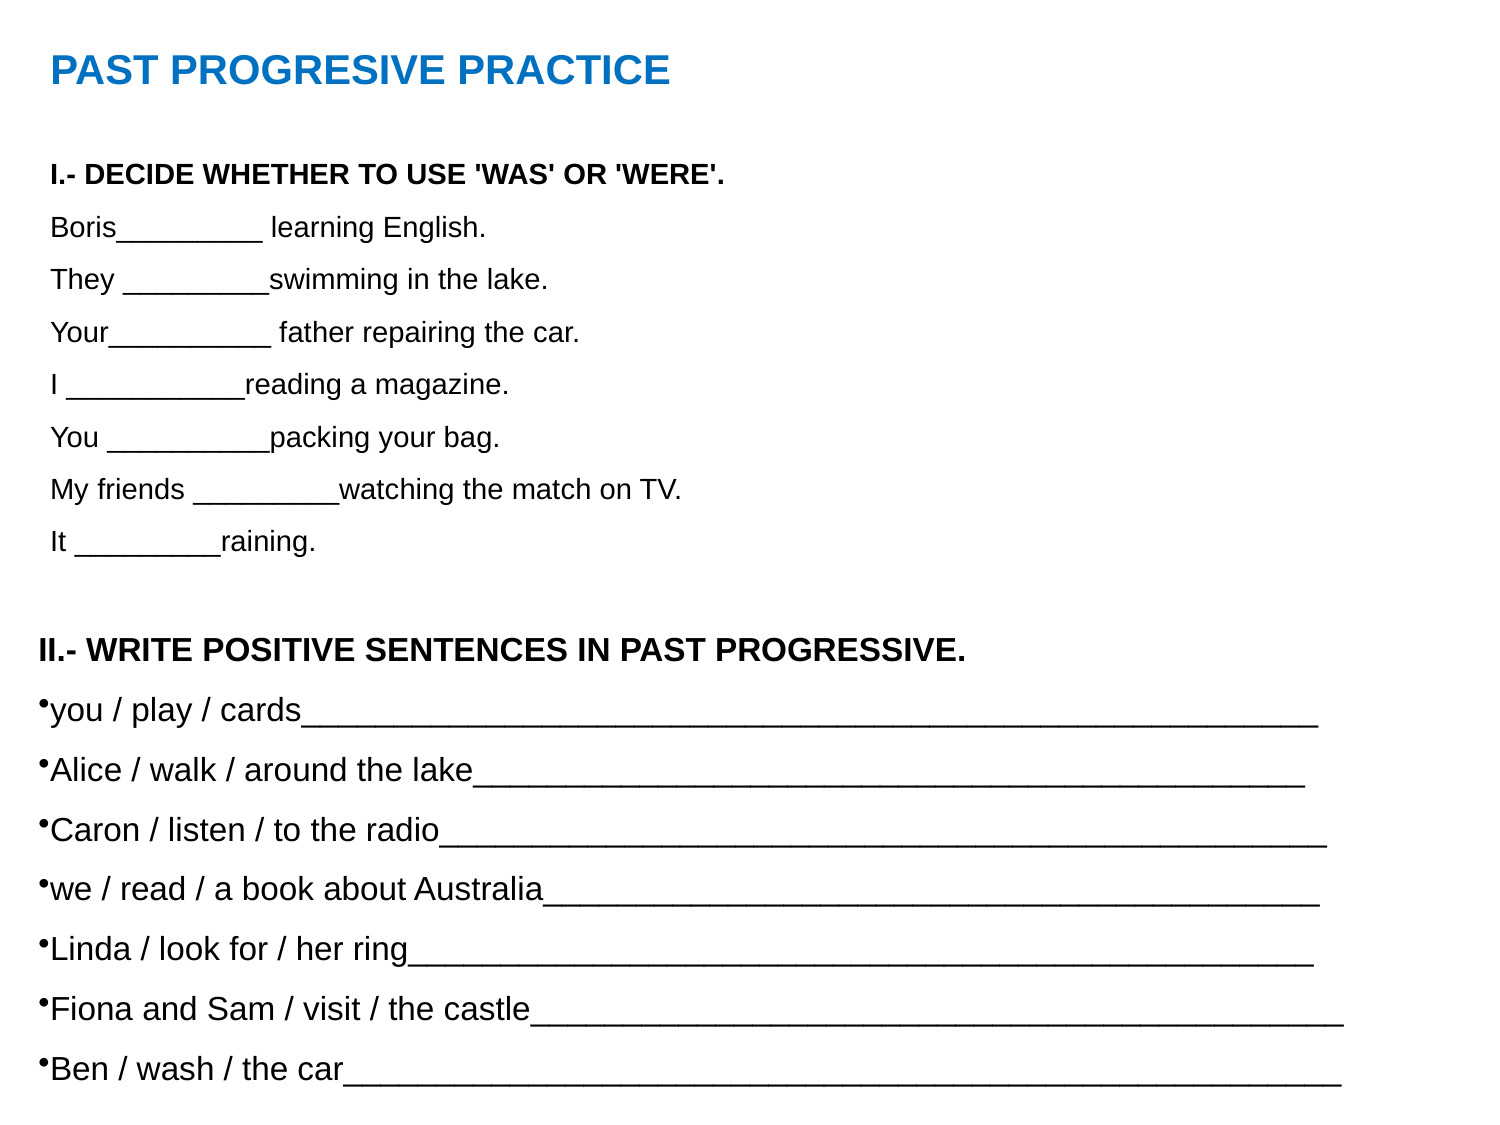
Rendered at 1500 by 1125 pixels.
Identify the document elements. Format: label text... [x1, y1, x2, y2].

text_box PAST PROGRESIVE PRACTICE [35, 35, 686, 100]
text_box i.- Decide whether to use 'was' or 'were'. Boris_________ learning English. They _________swimming in the lake. Your__________ father repairing the car. I ___________reading a magazine. You __________packing your bag. My friends _________watching the match on TV. It _________raining. [35, 130, 1465, 565]
text_box II.- WRITE POSITIVE SENTENCES IN PAST PROGRESSIVE. you / play / cards_______________________________________________________ Alice / walk / around the lake_____________________________________________ Caron / listen / to the radio________________________________________________ we / read / a book about Australia__________________________________________ Linda / look for / her ring_________________________________________________ Fiona and Sam / visit / the castle____________________________________________ Ben / wash / the car______________________________________________________ [23, 600, 1500, 1095]
